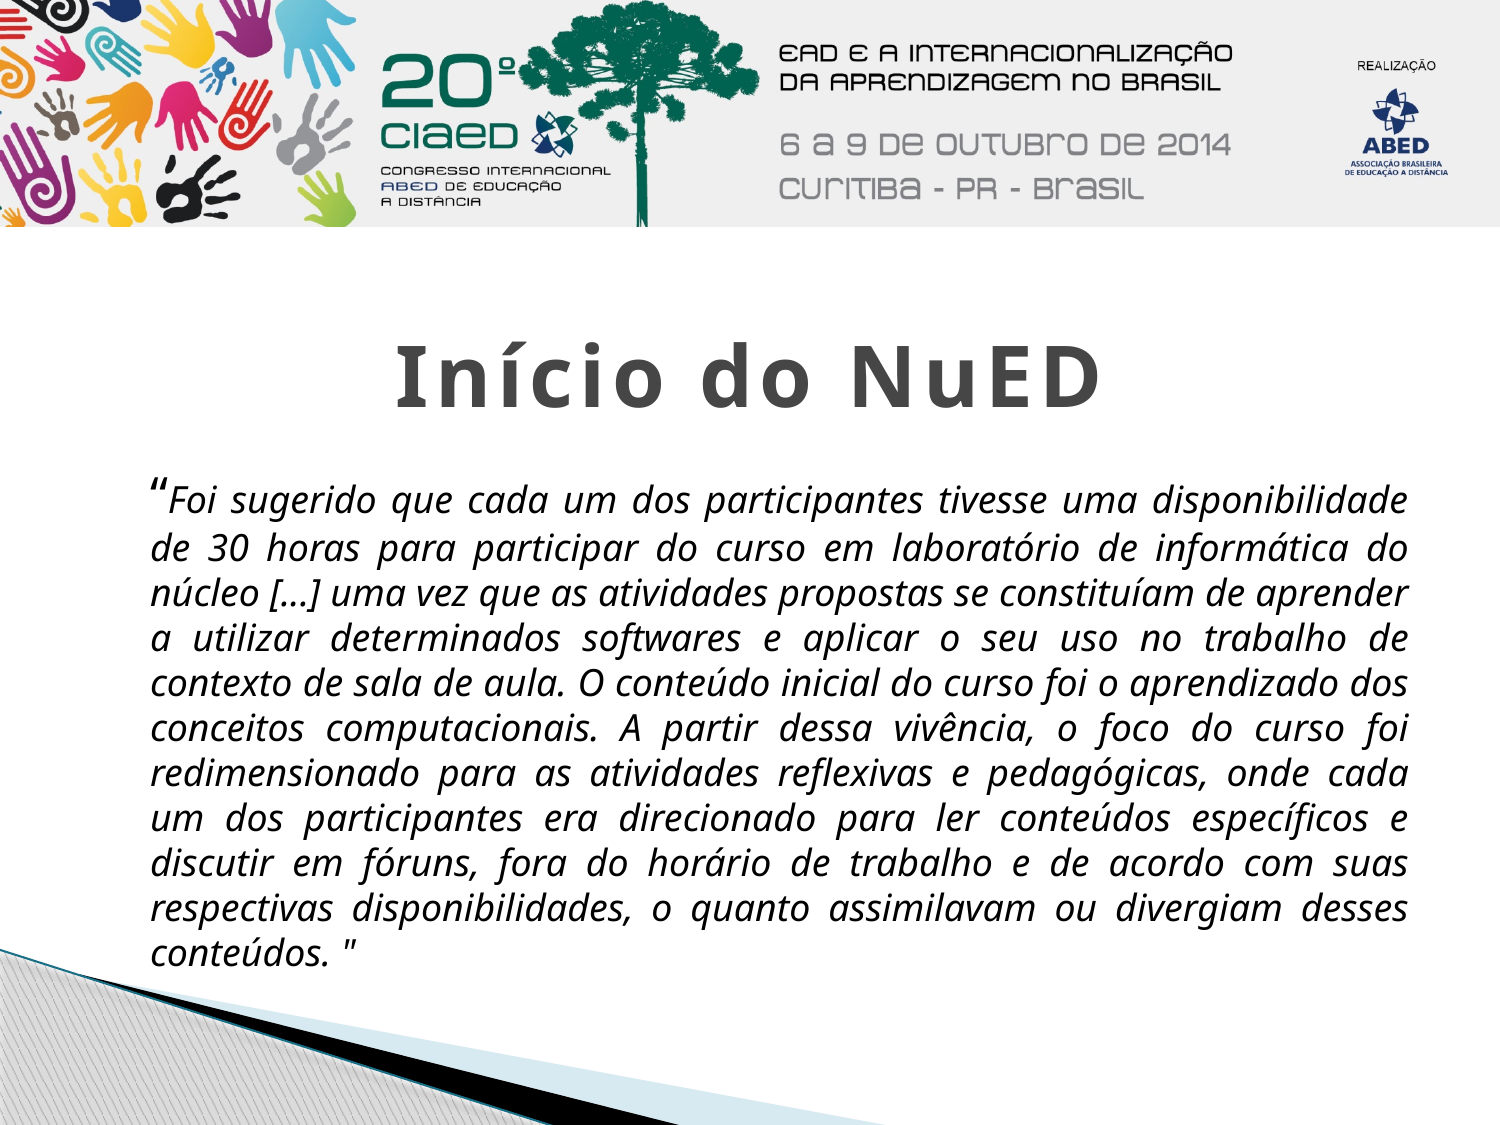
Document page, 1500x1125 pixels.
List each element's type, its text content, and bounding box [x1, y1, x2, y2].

title Início do NuED [75, 267, 1425, 480]
picture [0, 0, 1500, 228]
list “Foi sugerido que cada um dos participantes tivesse uma disponibilidade de 30 horas para participar do curso em laboratório de informática do núcleo [...] uma vez que as atividades propostas se constituíam de aprender a utilizar determinados softwares e aplicar o seu uso no trabalho de contexto de sala de aula. O conteúdo inicial do curso foi o aprendizado dos conceitos computacionais. A partir dessa vivência, o foco do curso foi redimensionado para as atividades reflexivas e pedagógicas, onde cada um dos participantes era direcionado para ler conteúdos específicos e discutir em fóruns, fora do horário de trabalho e de acordo com suas respectivas disponibilidades, o quanto assimilavam ou divergiam desses conteúdos. " [74, 455, 1426, 1012]
